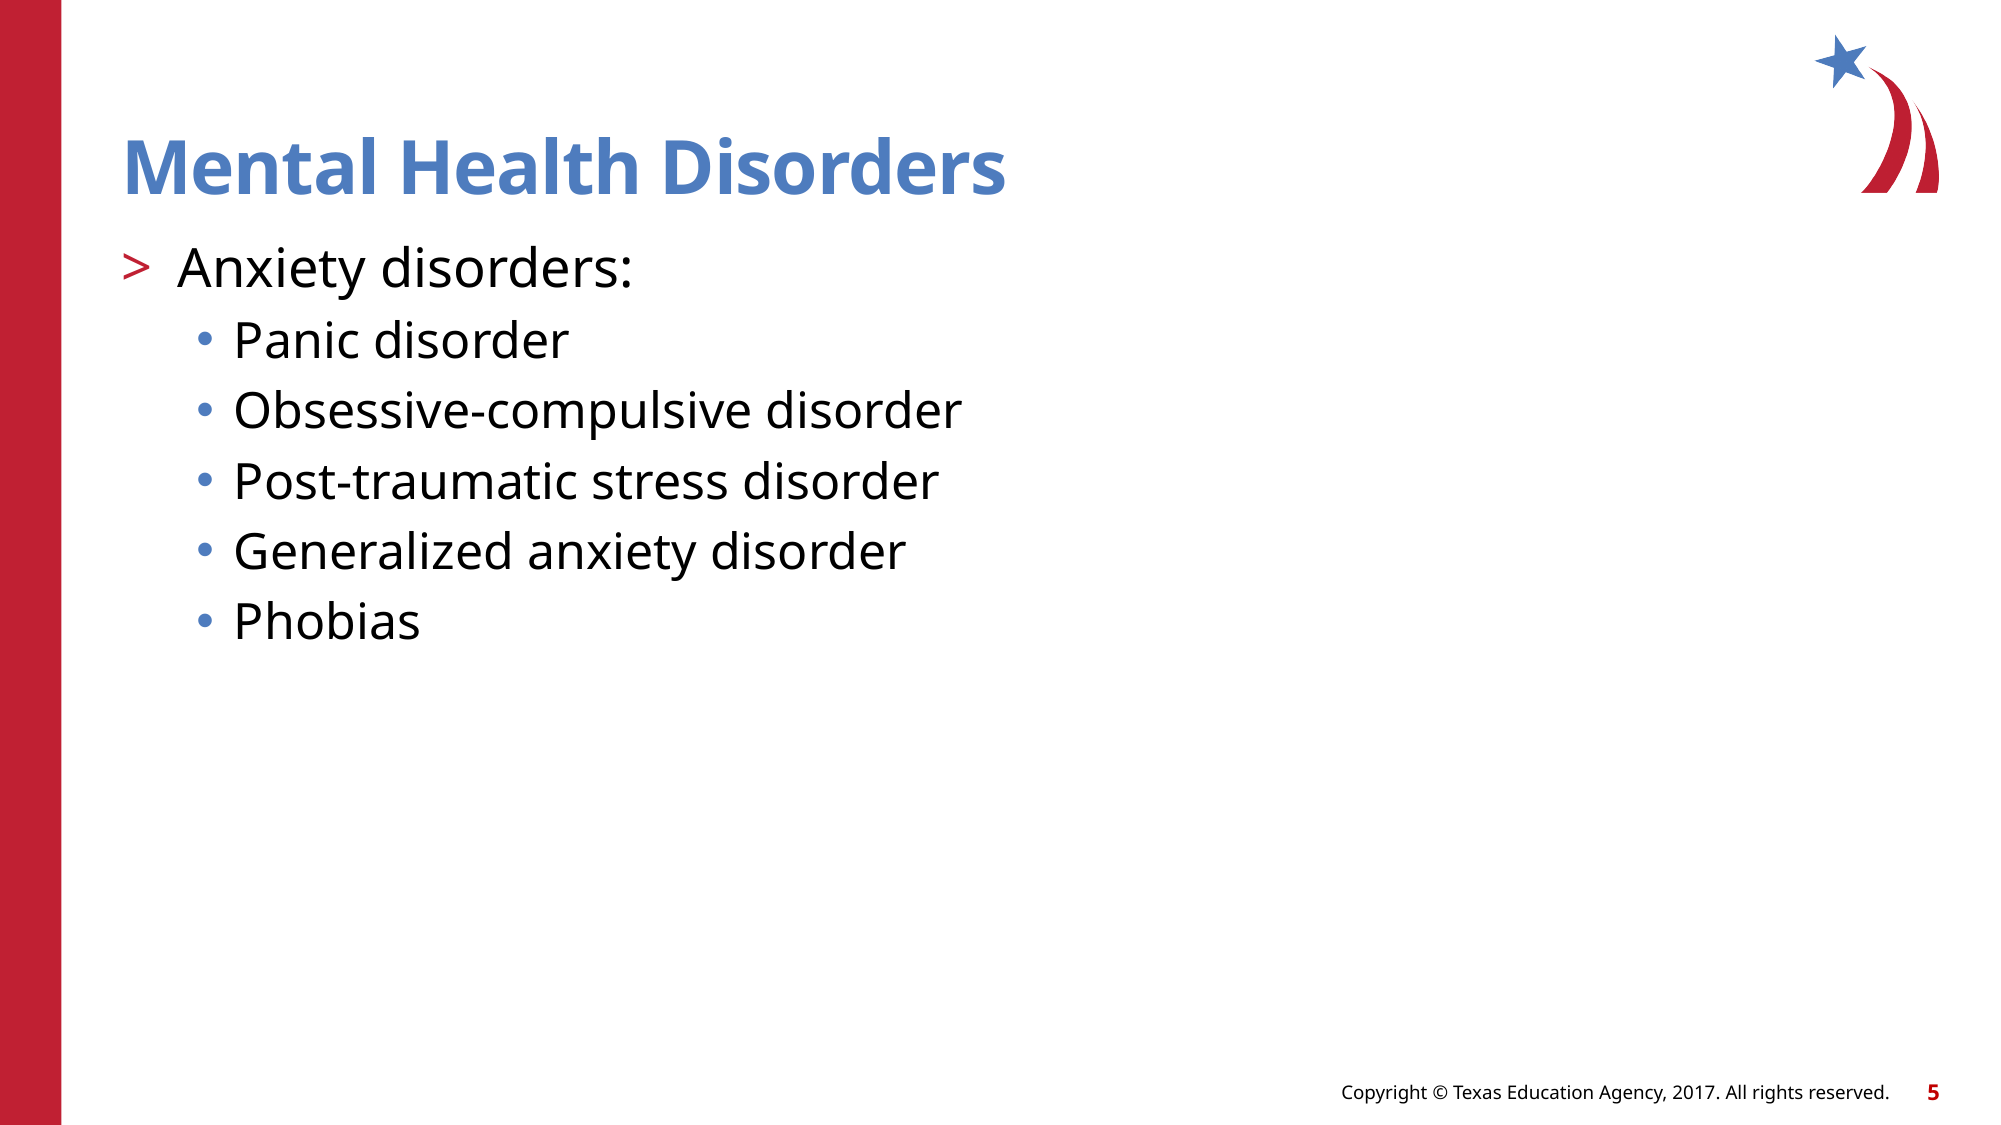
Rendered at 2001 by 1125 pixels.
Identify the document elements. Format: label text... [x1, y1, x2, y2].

list Anxiety disorders: Panic disorder Obsessive-compulsive disorder Post-traumatic stress disorder Generalized anxiety disorder Phobias [121, 233, 1936, 1010]
picture [1814, 34, 1939, 193]
title Mental Health Disorders [121, 66, 1772, 211]
